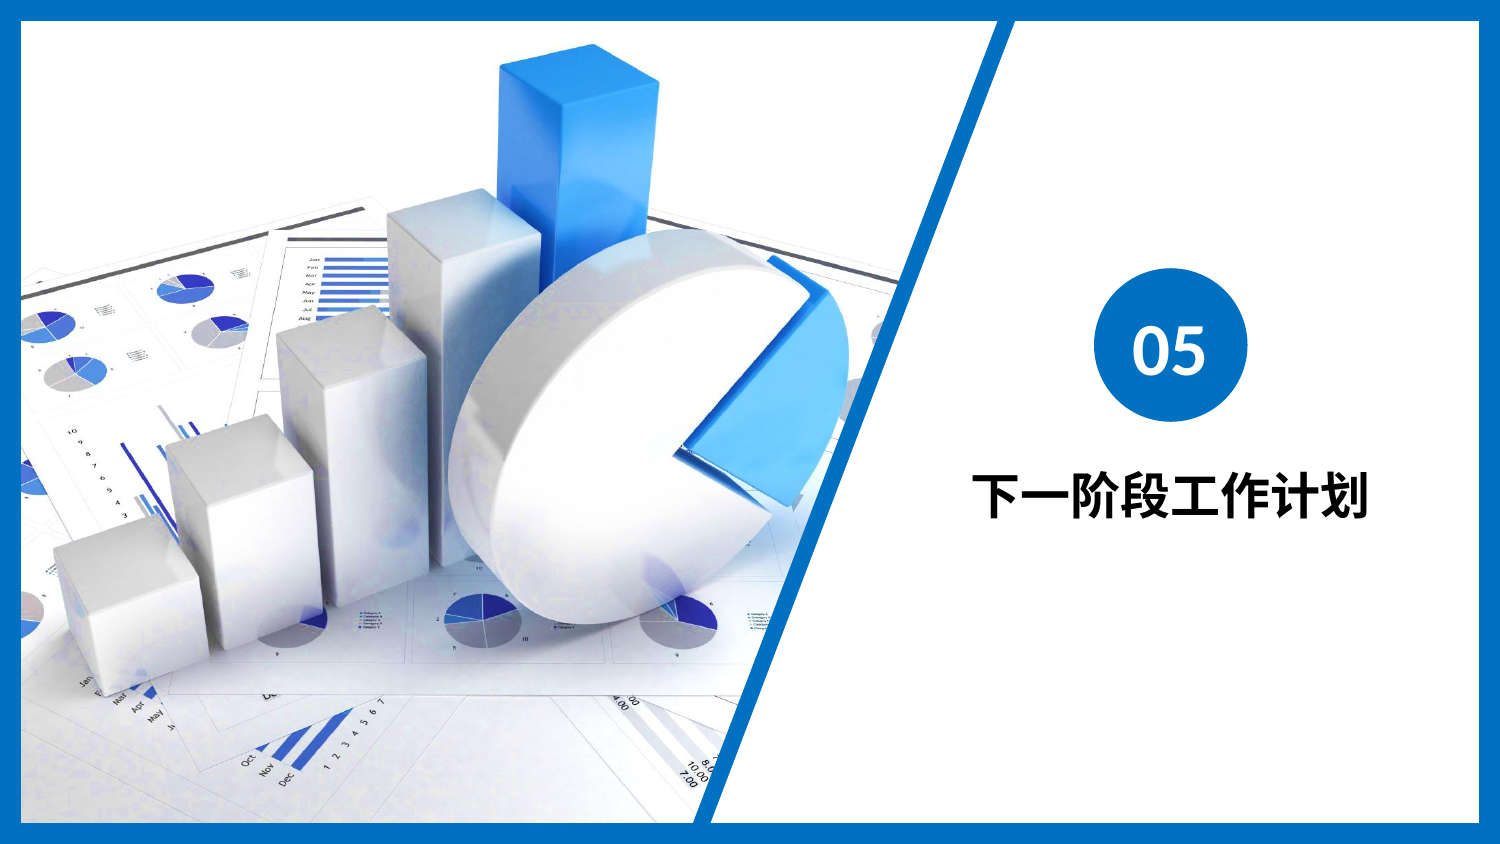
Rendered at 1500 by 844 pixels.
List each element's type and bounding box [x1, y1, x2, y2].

picture [0, 0, 1010, 844]
text_box [1010, 0, 1500, 844]
